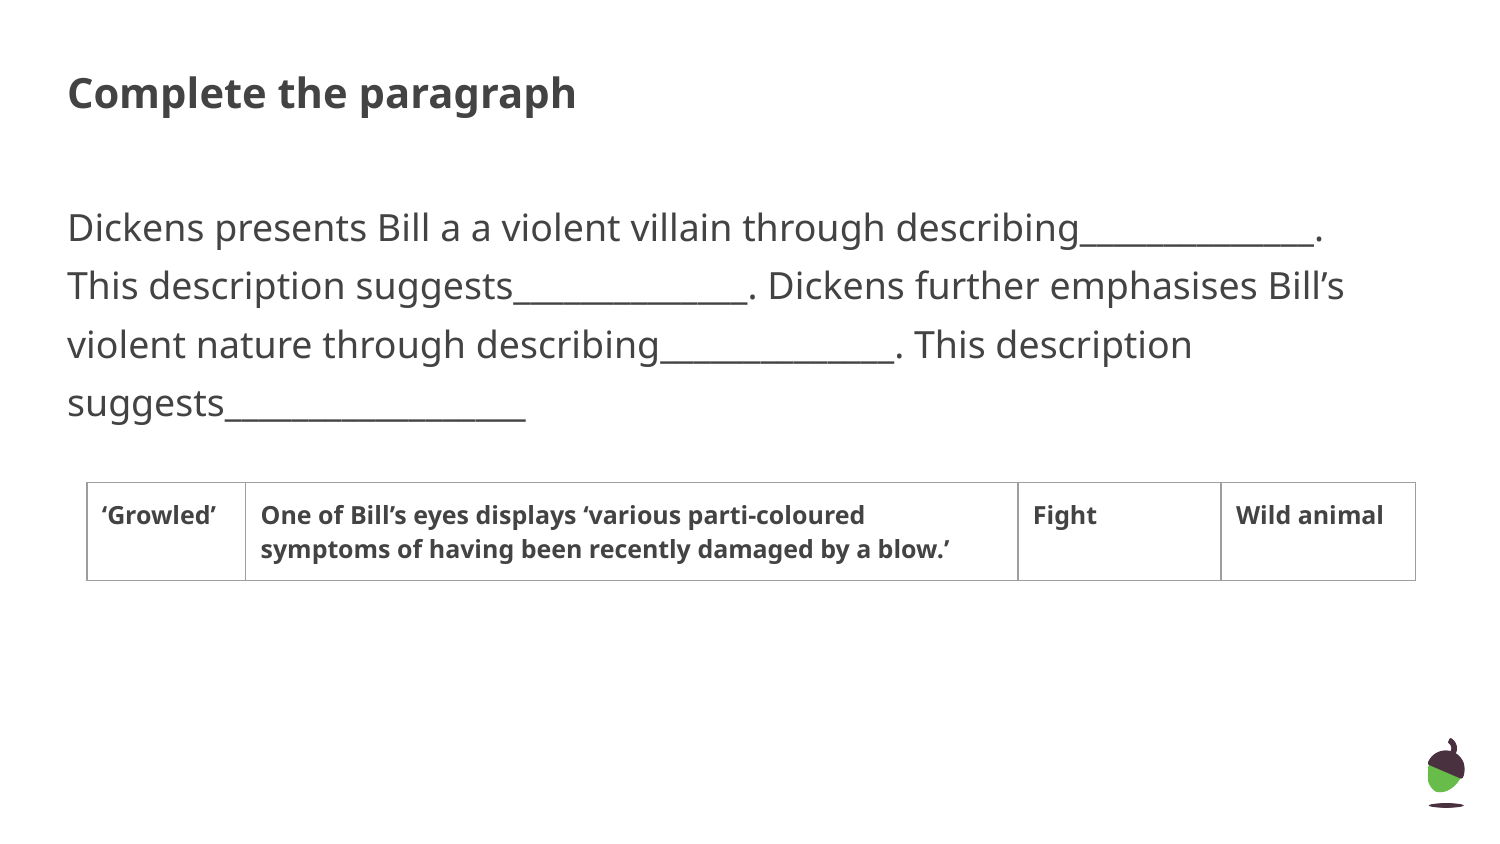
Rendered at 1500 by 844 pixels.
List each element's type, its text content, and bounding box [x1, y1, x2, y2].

table_header Wild animal [1222, 483, 1415, 580]
table_header Fight [1019, 483, 1220, 580]
table_header One of Bill’s eyes displays ‘various parti-coloured symptoms of having been recently damaged by a blow.’ [246, 483, 1017, 580]
text_box Dickens presents Bill a a violent villain through describing______________. This description suggests______________. Dickens further emphasises Bill’s violent nature through describing______________. This description suggests__________________ [52, 175, 1381, 250]
picture [1427, 738, 1465, 808]
table_header ‘Growled’ [88, 483, 245, 580]
text_box Complete the paragraph [52, 51, 693, 127]
